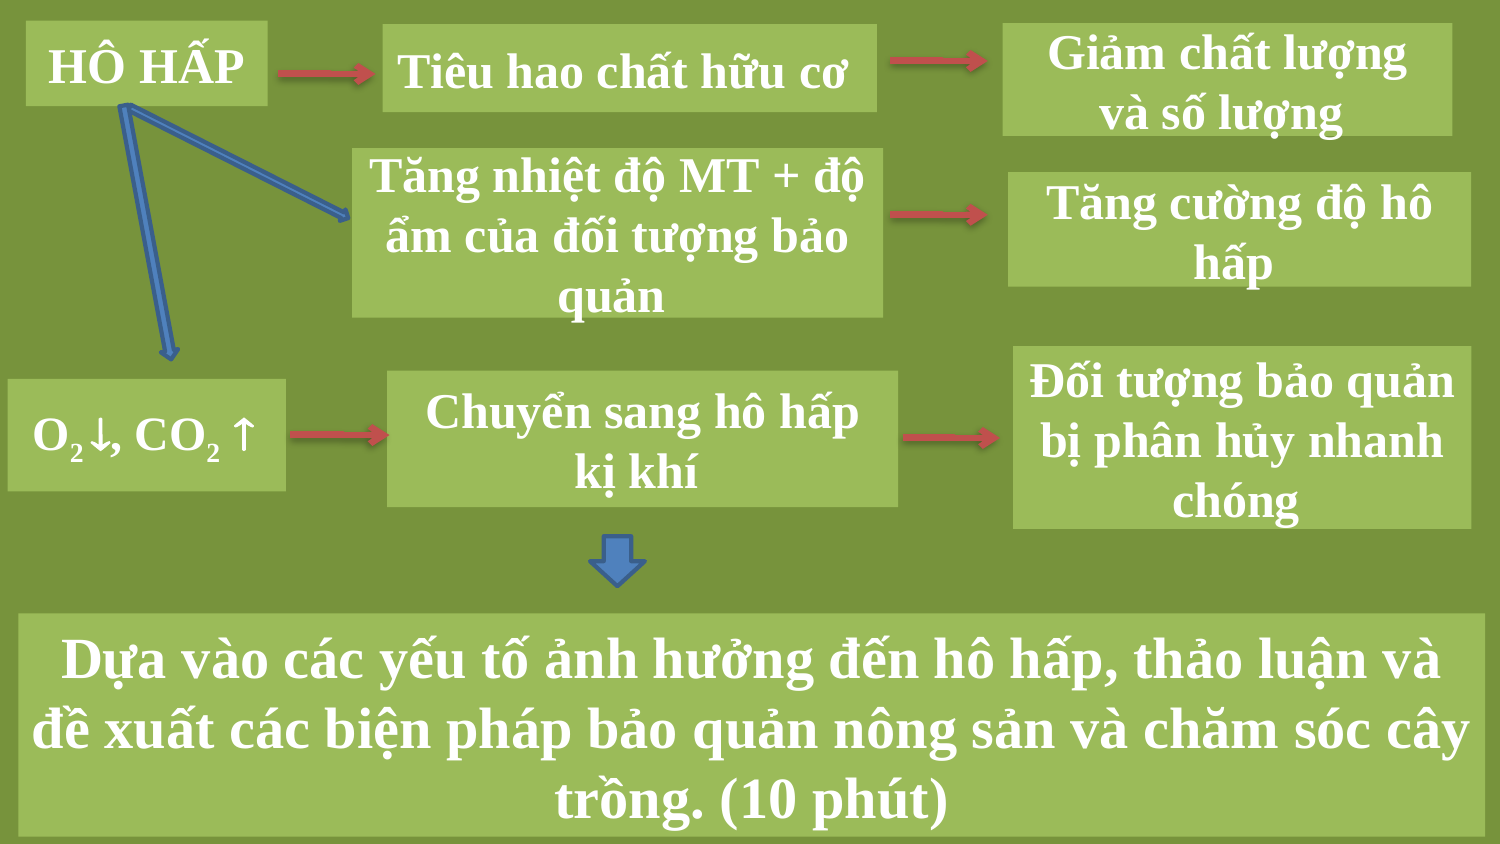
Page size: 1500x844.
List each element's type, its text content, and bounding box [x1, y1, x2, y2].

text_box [289, 423, 390, 446]
text_box Đối tượng bảo quản bị phân hủy nhanh chóng [1011, 344, 1473, 531]
text_box Tiêu hao chất hữu cơ [380, 22, 879, 114]
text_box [890, 206, 988, 223]
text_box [278, 65, 376, 82]
text_box Giảm chất lượng và số lượng [1000, 21, 1455, 138]
text_box [117, 102, 180, 362]
text_box [130, 102, 351, 223]
text_box O2 , CO2  [6, 377, 288, 493]
text_box Tăng cường độ hô hấp [1006, 170, 1473, 289]
text_box Tăng nhiệt độ MT + độ ẩm của đối tượng bảo quản [350, 146, 885, 320]
text_box [588, 534, 647, 588]
text_box Chuyển sang hô hấp kị khí [385, 368, 900, 509]
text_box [890, 52, 988, 69]
text_box HÔ HẤP [24, 18, 270, 108]
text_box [902, 429, 1001, 446]
text_box Dựa vào các yếu tố ảnh hưởng đến hô hấp, thảo luận và đề xuất các biện pháp bảo quản nông sản và chăm sóc cây trồng. (10 phút) [18, 613, 1486, 837]
